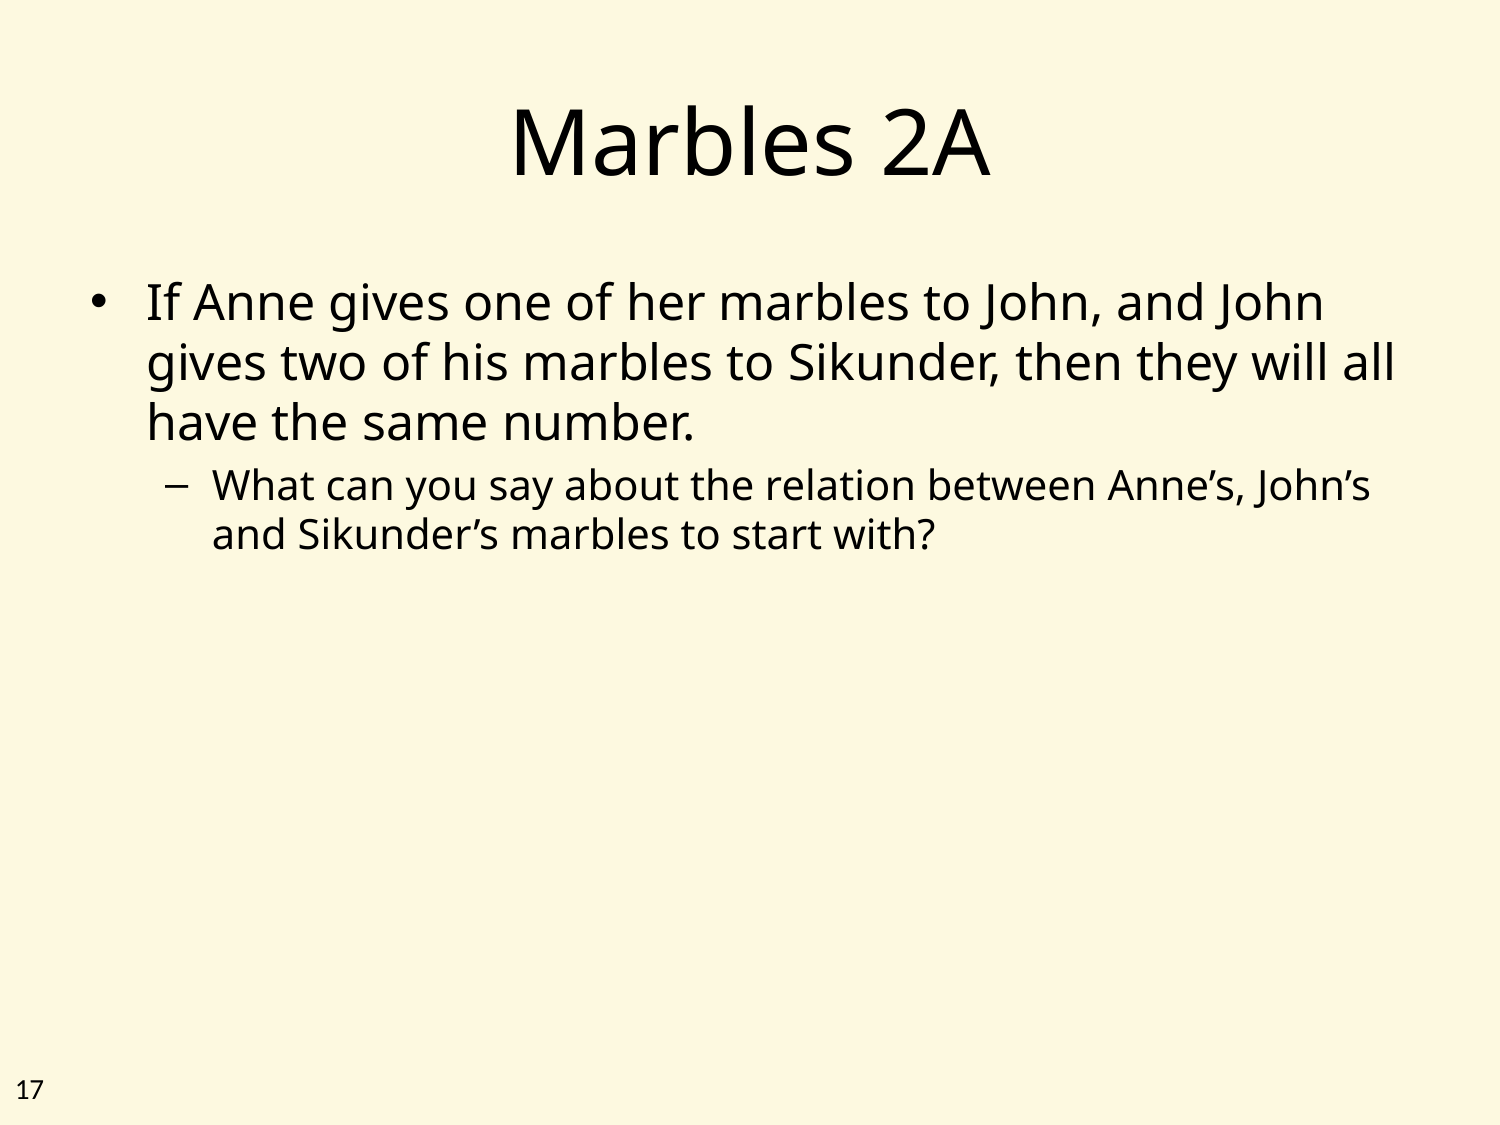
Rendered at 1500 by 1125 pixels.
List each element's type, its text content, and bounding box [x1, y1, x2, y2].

list If Anne gives one of her marbles to John, and John gives two of his marbles to Sikunder, then they will all have the same number. What can you say about the relation between Anne’s, John’s and Sikunder’s marbles to start with? [75, 262, 1463, 1005]
slide_number 17 [0, 1062, 113, 1125]
title Marbles 2A [75, 45, 1425, 233]
